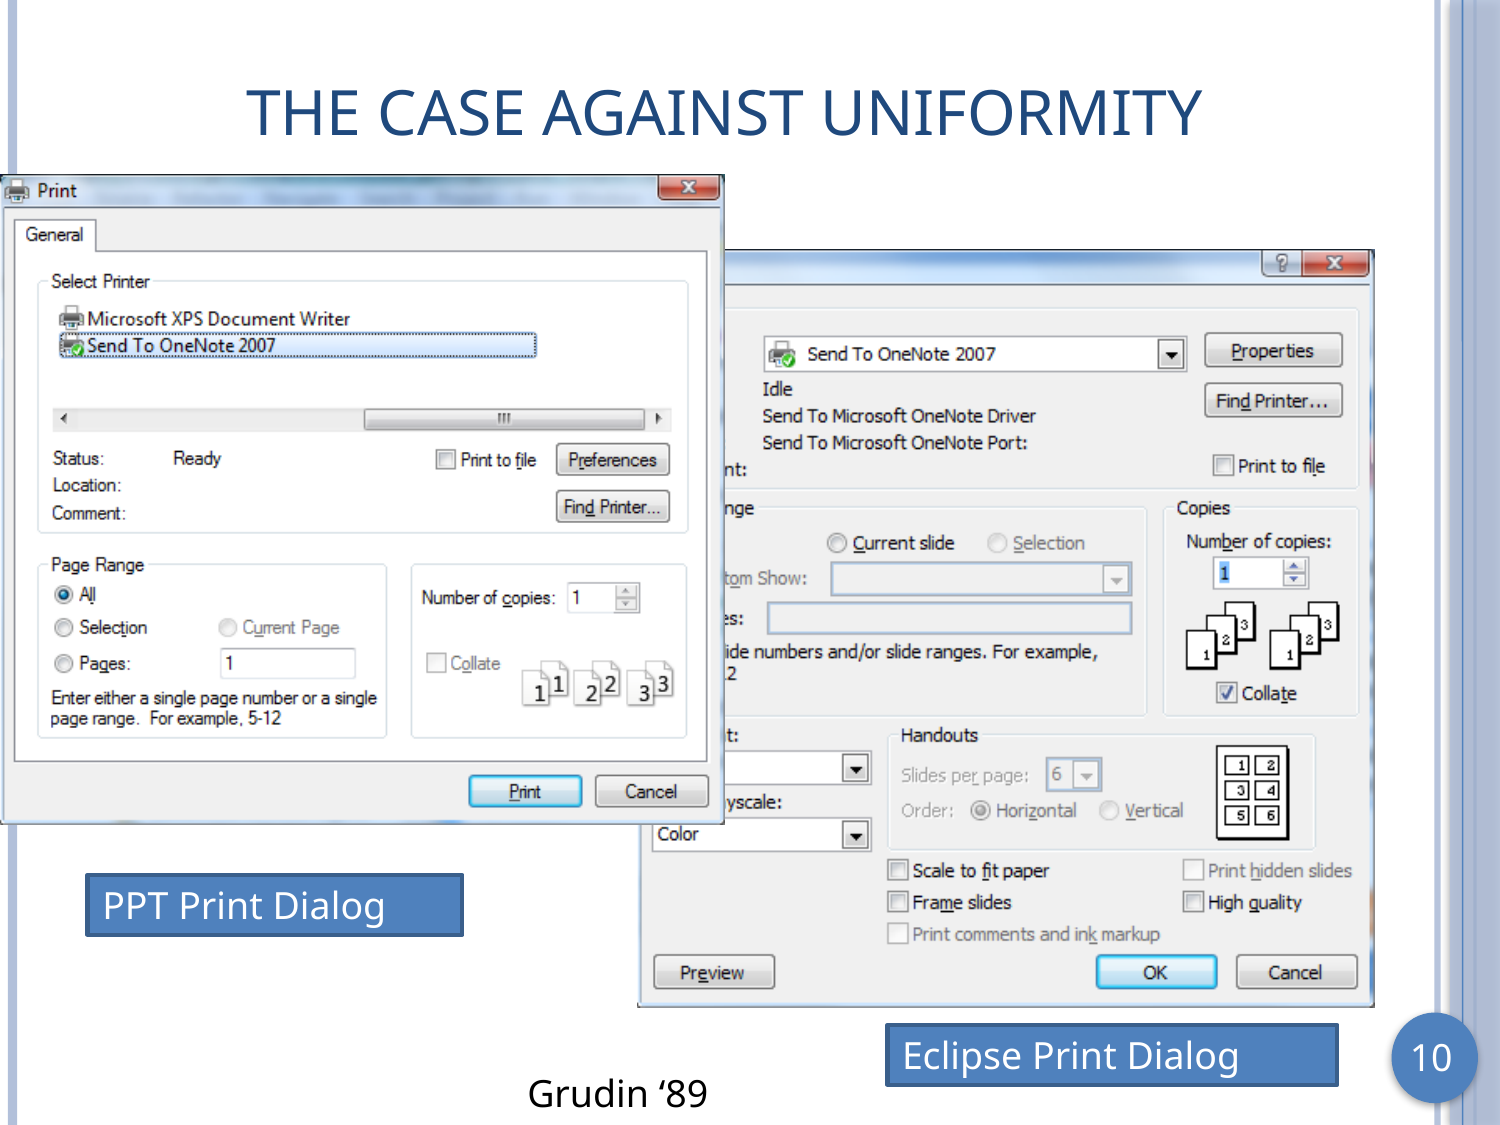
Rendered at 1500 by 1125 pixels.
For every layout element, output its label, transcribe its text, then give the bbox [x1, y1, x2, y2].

title The Case Against Uniformity [75, 45, 1375, 175]
picture [0, 174, 1376, 1008]
text_box PPT Print Dialog [85, 873, 464, 937]
text_box Grudin ‘89 [512, 1062, 775, 1123]
text_box Eclipse Print Dialog [885, 1023, 1339, 1087]
